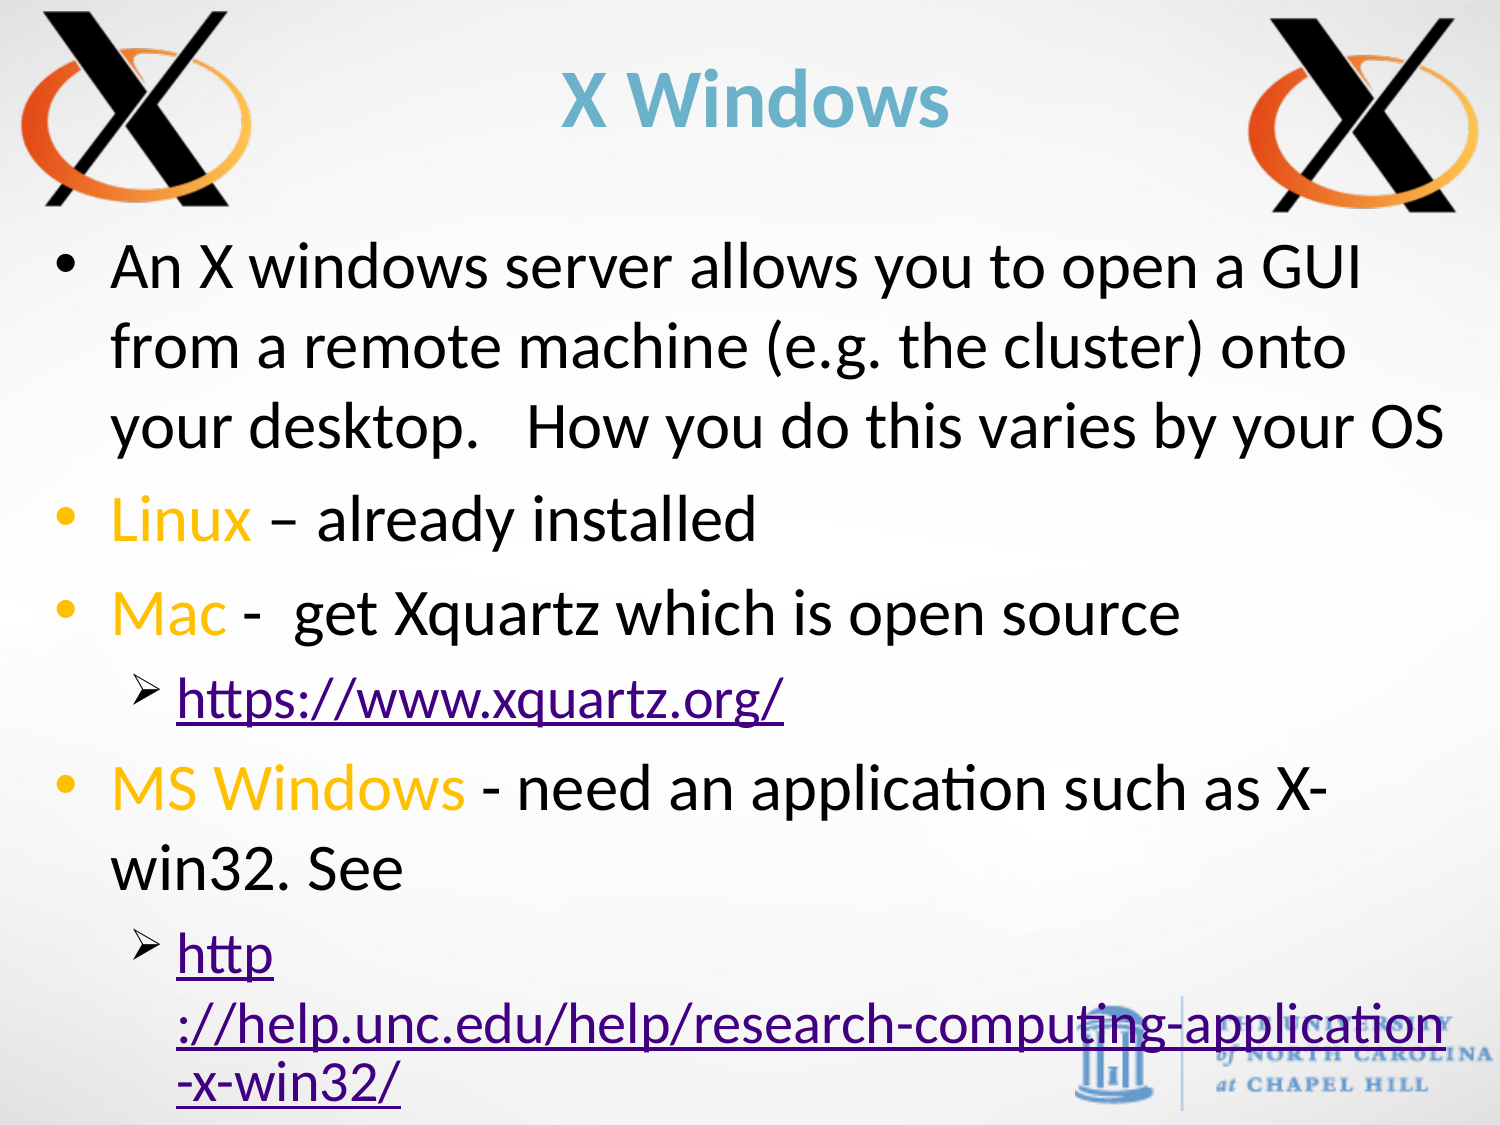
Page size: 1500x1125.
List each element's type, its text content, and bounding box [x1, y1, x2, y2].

picture [0, 0, 1500, 1125]
list An X windows server allows you to open a GUI from a remote machine (e.g. the cluster) onto your desktop. How you do this varies by your OS Linux – already installed Mac - get Xquartz which is open source https://www.xquartz.org/ MS Windows - need an application such as X-win32. See http://help.unc.edu/help/research-computing-application-x-win32/ [39, 214, 1473, 1125]
title X Windows [278, 36, 1221, 178]
